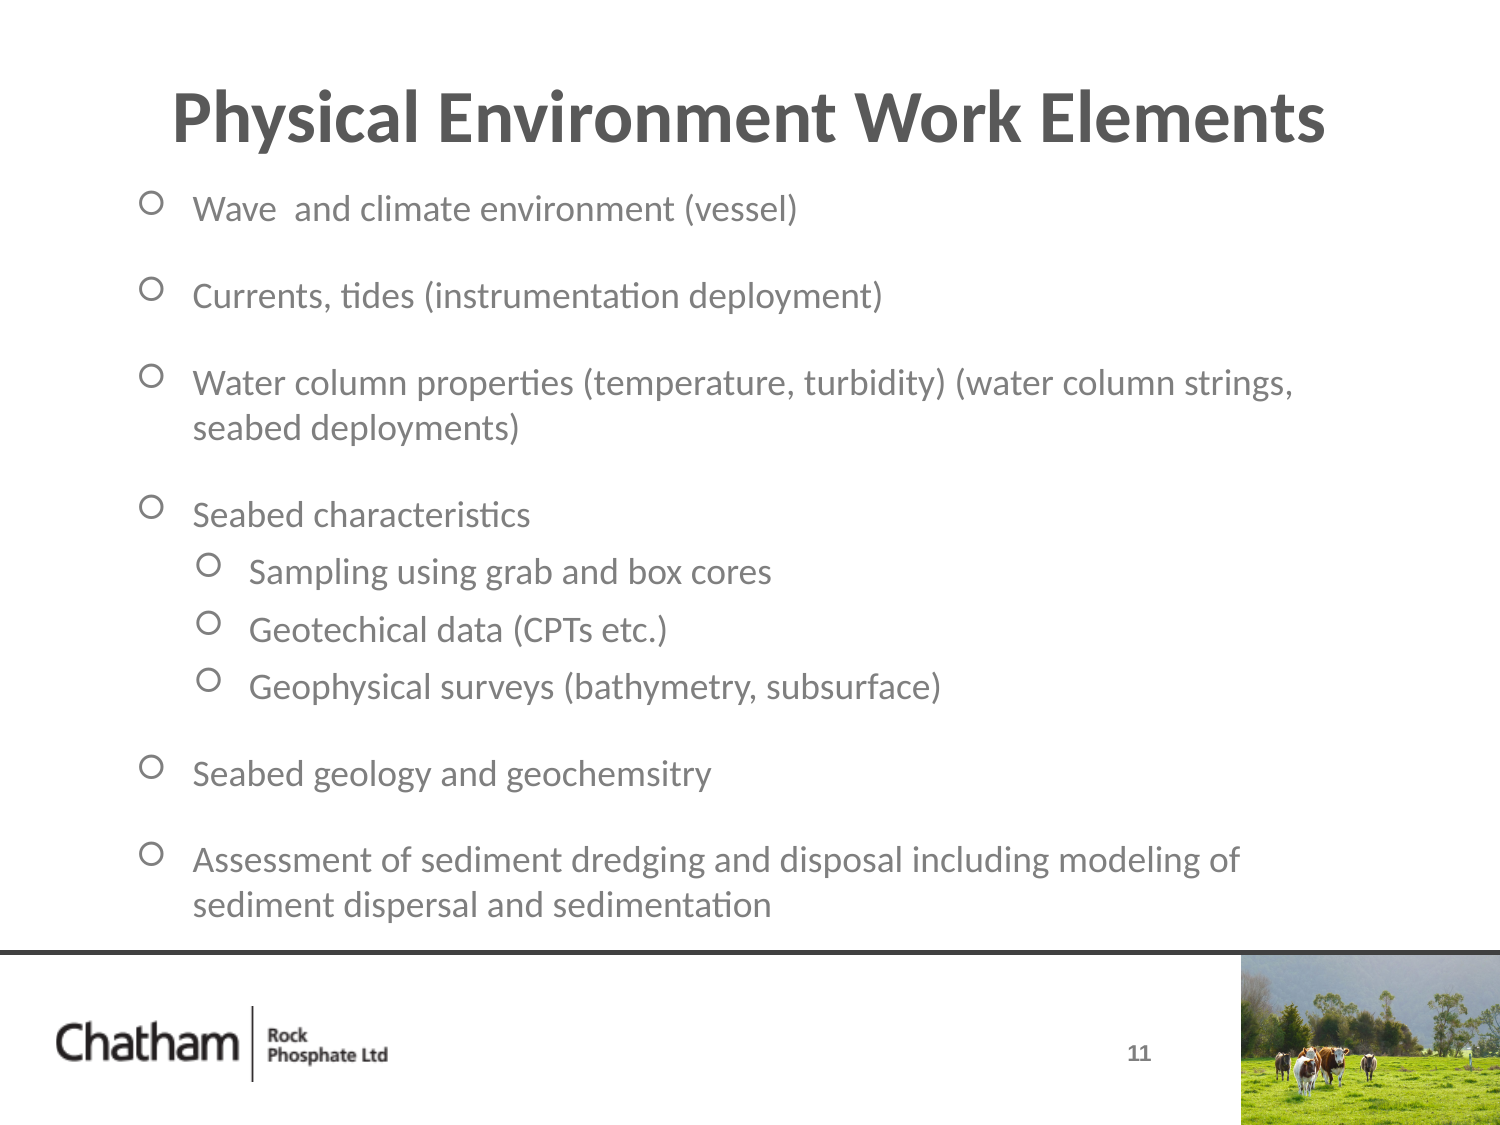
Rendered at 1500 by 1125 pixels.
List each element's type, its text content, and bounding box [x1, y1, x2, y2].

list Wave and climate environment (vessel) Currents, tides (instrumentation deployment) Water column properties (temperature, turbidity) (water column strings, seabed deployments) Seabed characteristics Sampling using grab and box cores Geotechical data (CPTs etc.) Geophysical surveys (bathymetry, subsurface) Seabed geology and geochemsitry Assessment of sediment dredging and disposal including modeling of sediment dispersal and sedimentation [121, 176, 1379, 833]
slide_number 11 [1095, 1021, 1184, 1082]
picture [1241, 955, 1500, 1125]
title Physical Environment Work Elements [75, 51, 1425, 174]
